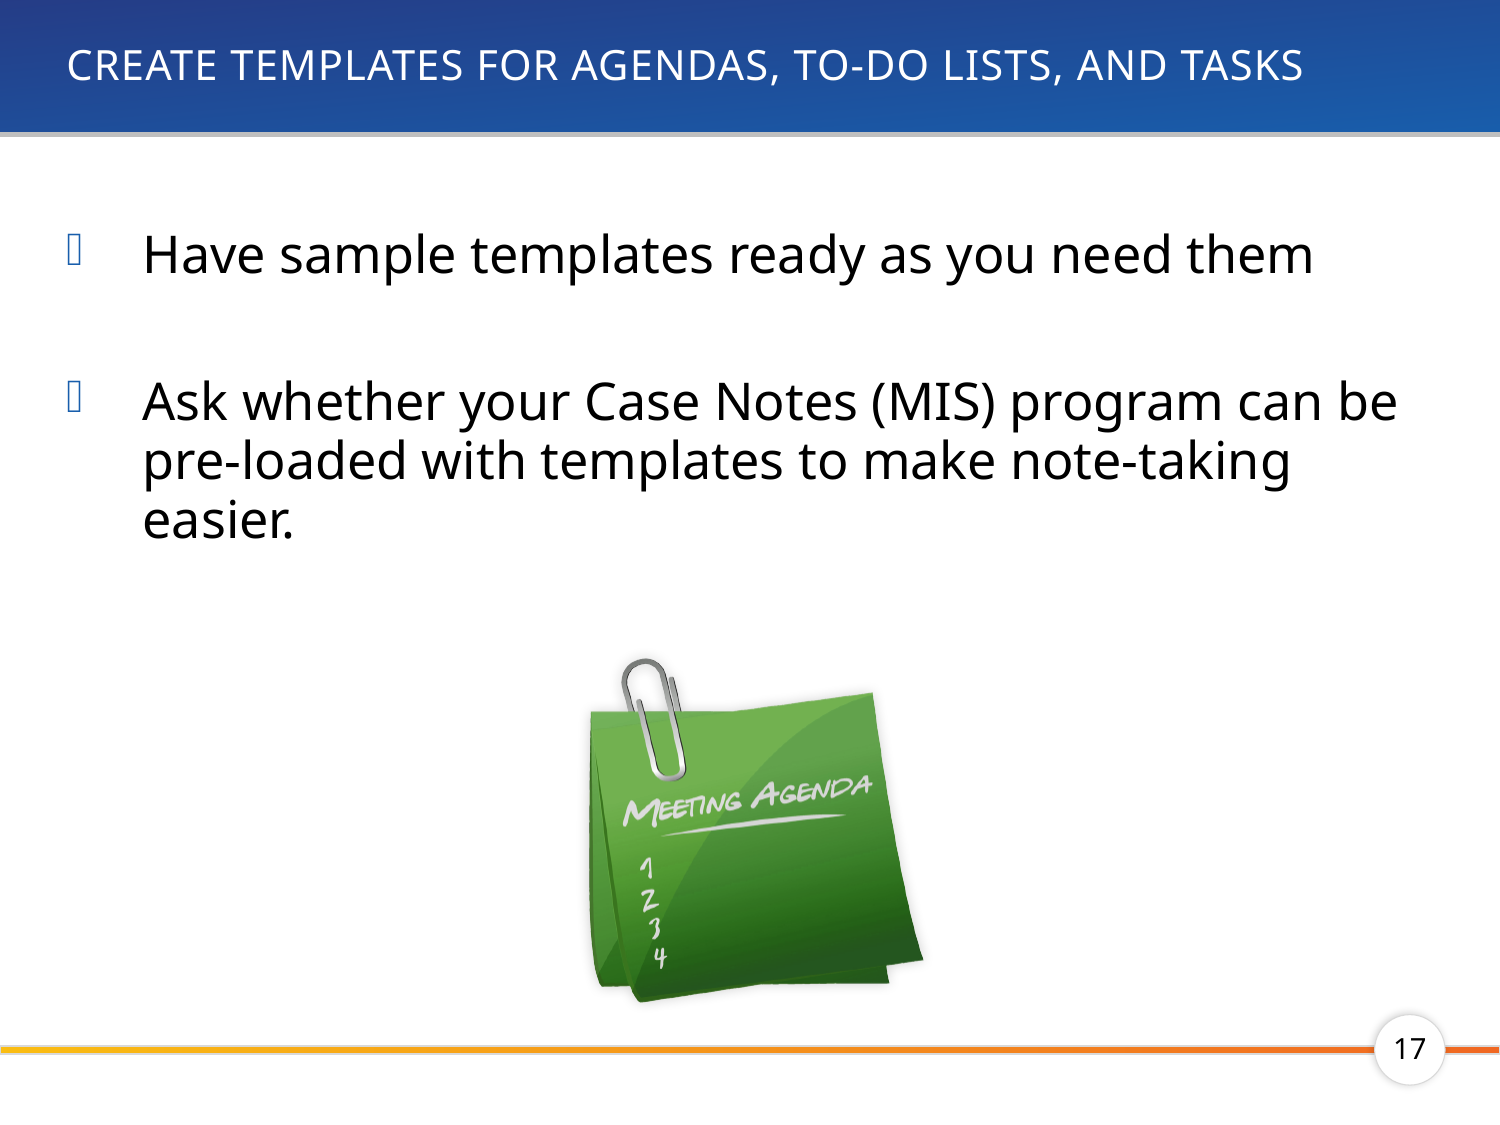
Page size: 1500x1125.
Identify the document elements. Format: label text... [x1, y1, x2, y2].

picture [524, 631, 975, 1032]
title Create Templates for agendas, To-Do Lists, and Tasks [51, 17, 1449, 118]
list Have sample templates ready as you need them Ask whether your Case Notes (MIS) program can be pre-loaded with templates to make note-taking easier. [51, 218, 1449, 1014]
